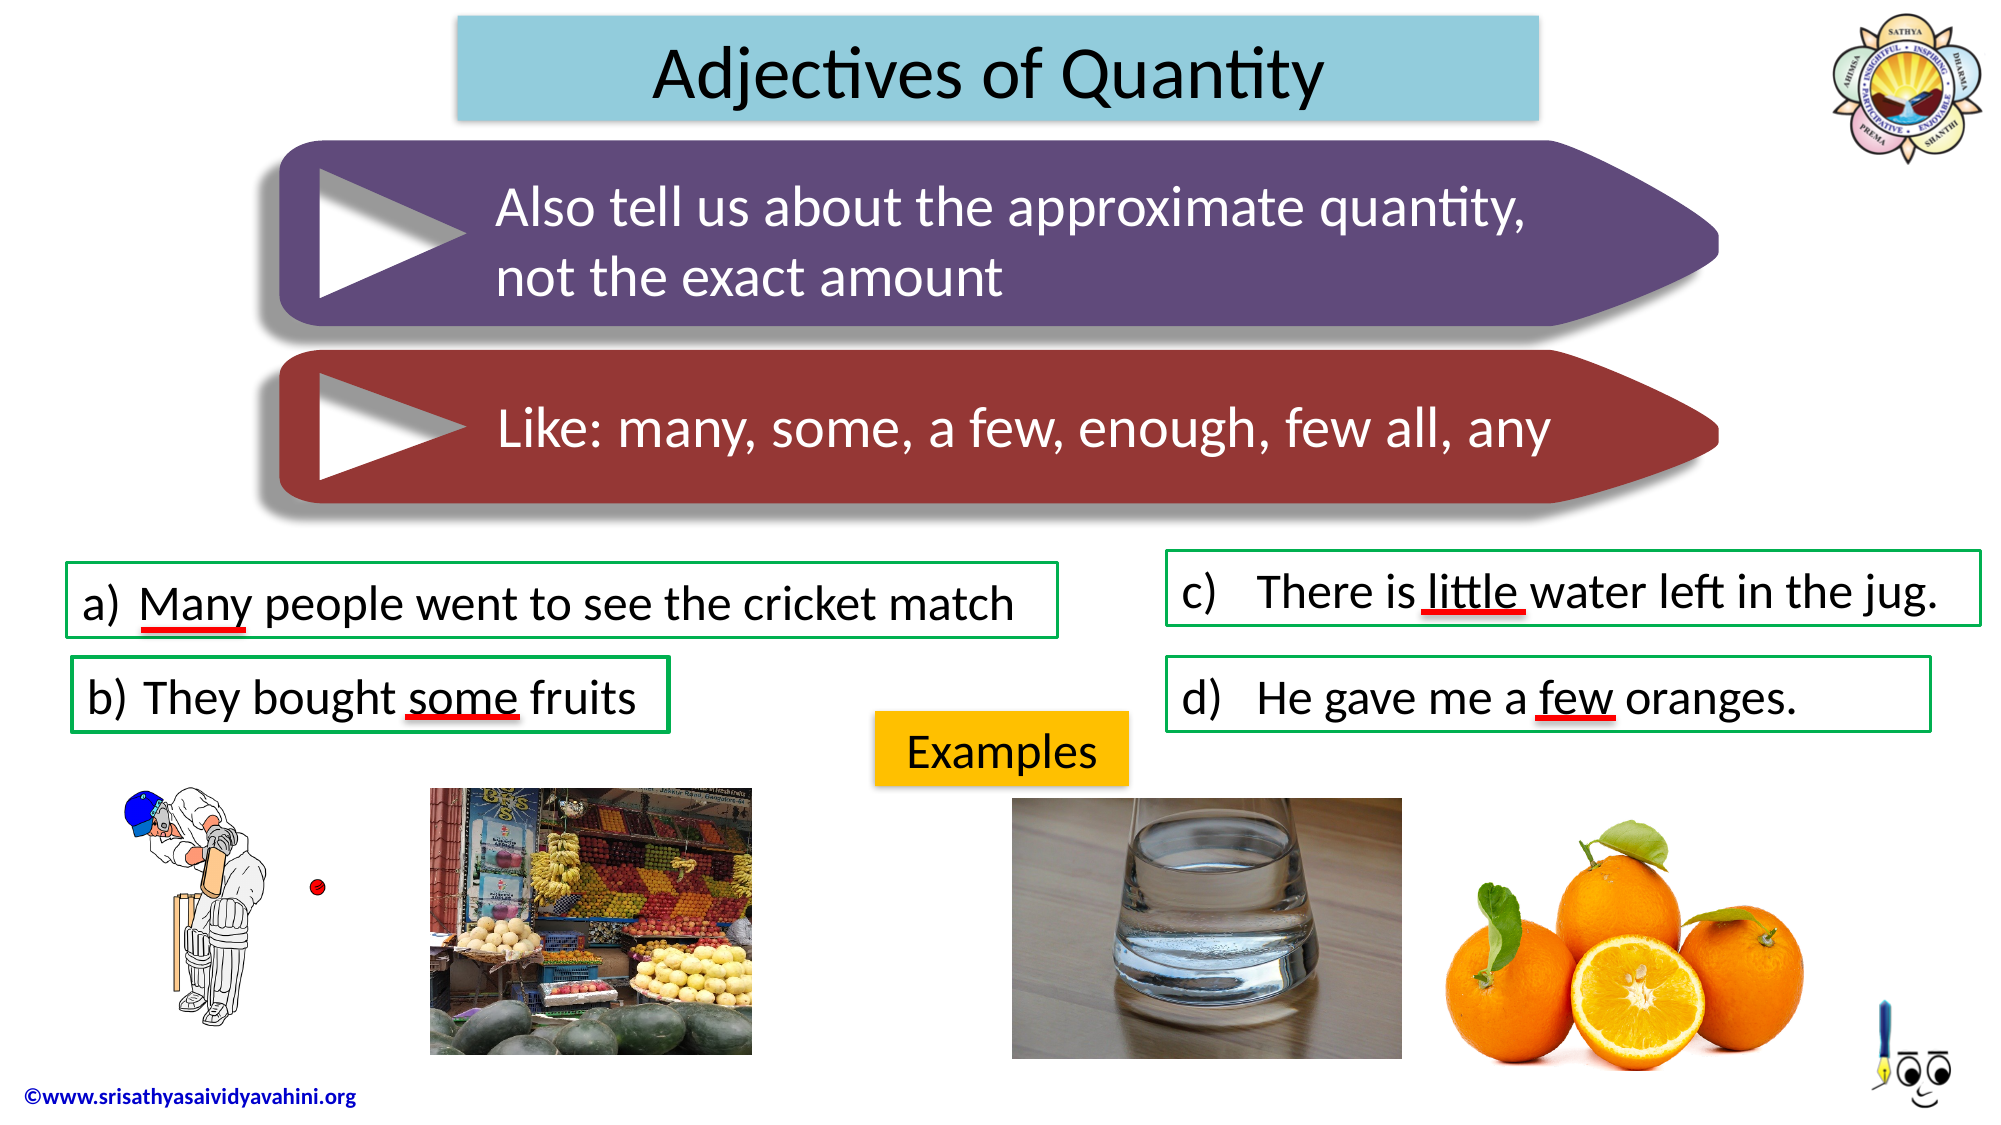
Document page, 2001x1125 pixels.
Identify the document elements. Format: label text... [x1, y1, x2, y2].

text_box There is little water left in the jug. [1166, 550, 1981, 626]
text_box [279, 349, 1719, 504]
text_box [279, 140, 1719, 327]
picture [1011, 798, 1402, 1059]
text_box He gave me a few oranges. [1166, 656, 1931, 732]
picture [429, 788, 753, 1055]
text_box Many people went to see the cricket match [66, 562, 1058, 638]
picture [1412, 811, 1966, 1122]
picture [1827, 10, 1986, 165]
picture [37, 783, 417, 1036]
text_box They bought some fruits [71, 656, 669, 732]
text_box Adjectives of Quantity [457, 15, 1539, 121]
text_box Examples [875, 711, 1129, 787]
